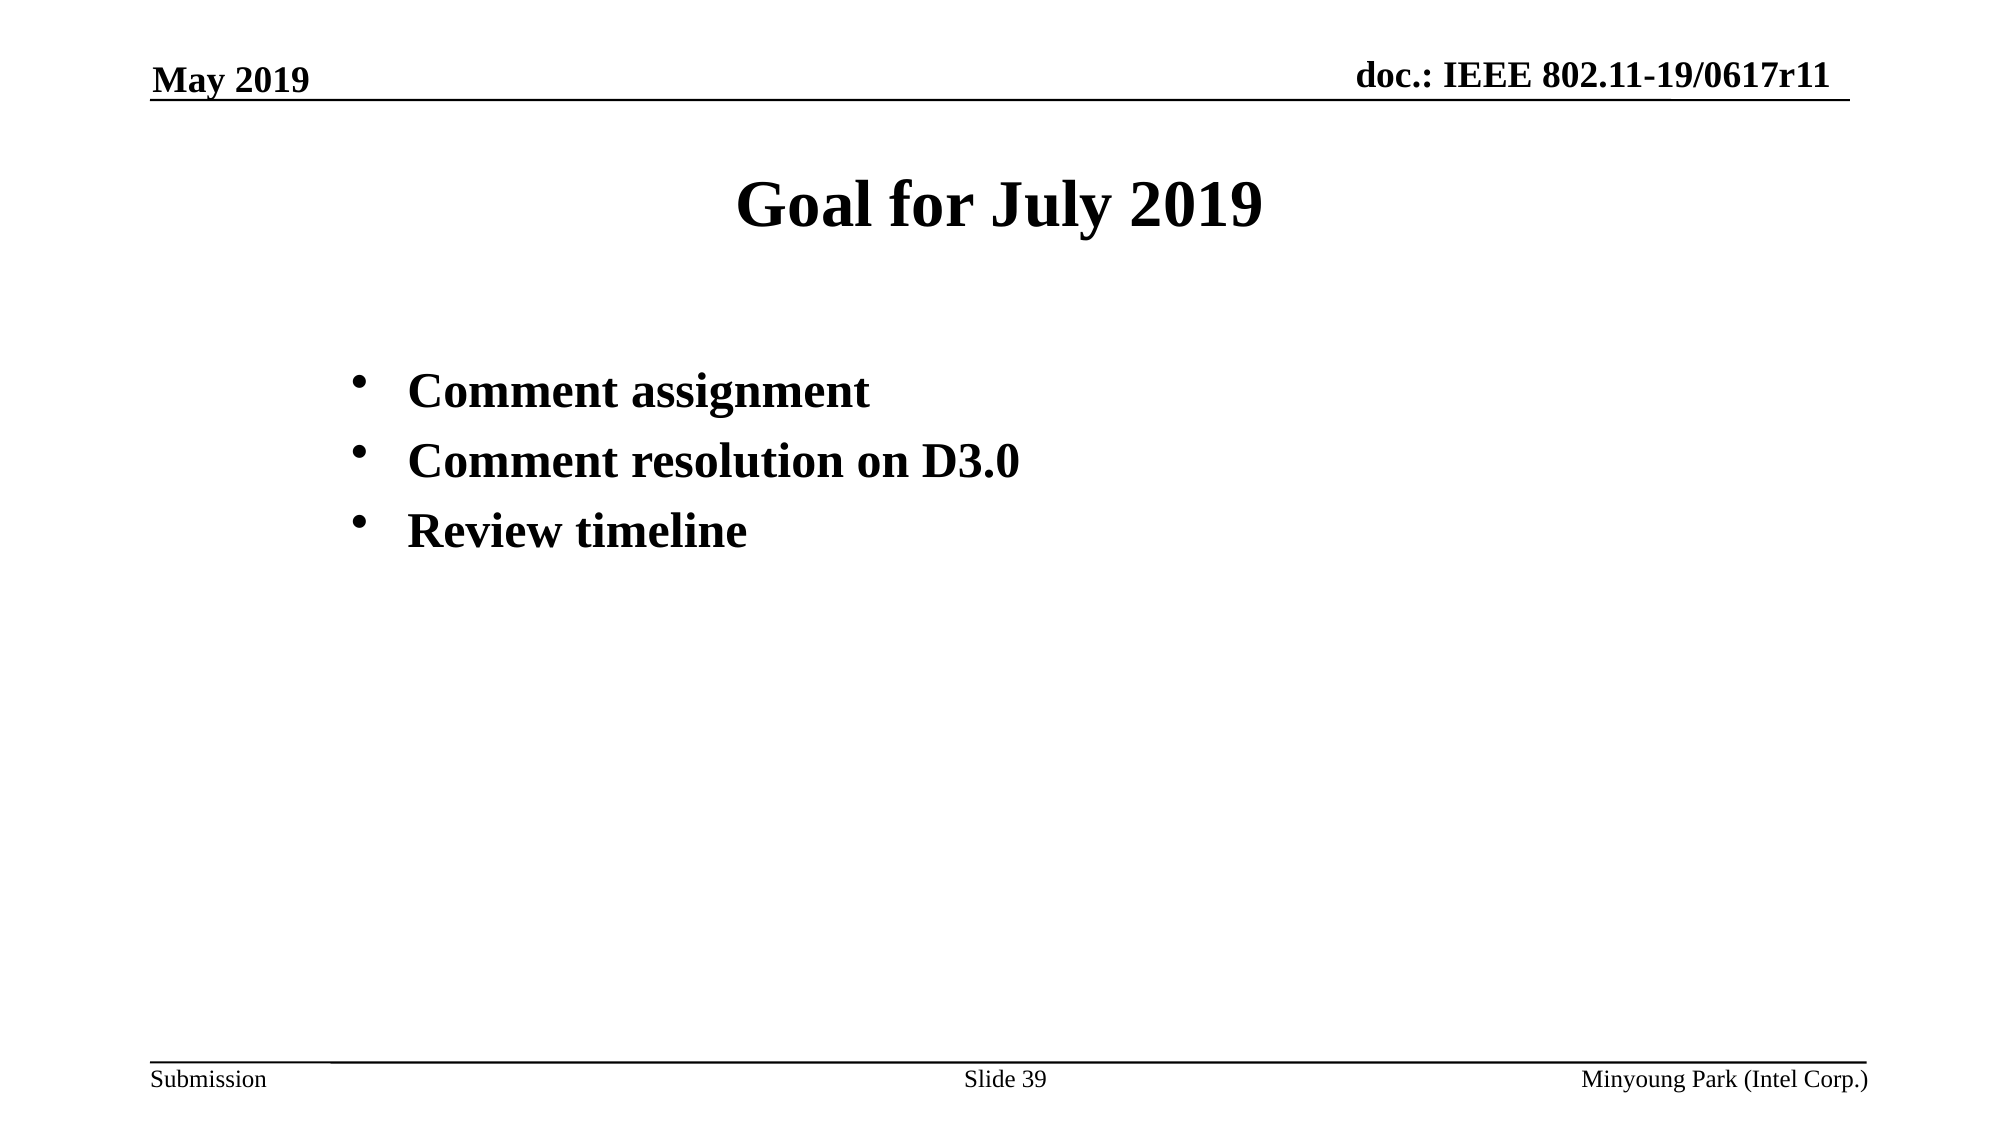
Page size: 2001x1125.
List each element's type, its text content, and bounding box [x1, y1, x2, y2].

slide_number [152, 54, 347, 101]
footer Minyoung Park (Intel Corp.) [1266, 1061, 1869, 1093]
list Comment assignment Comment resolution on D3.0 Review timeline [335, 350, 1675, 1025]
title Goal for July 2019 [150, 112, 1850, 288]
slide_number Slide 39 [963, 1061, 1048, 1093]
